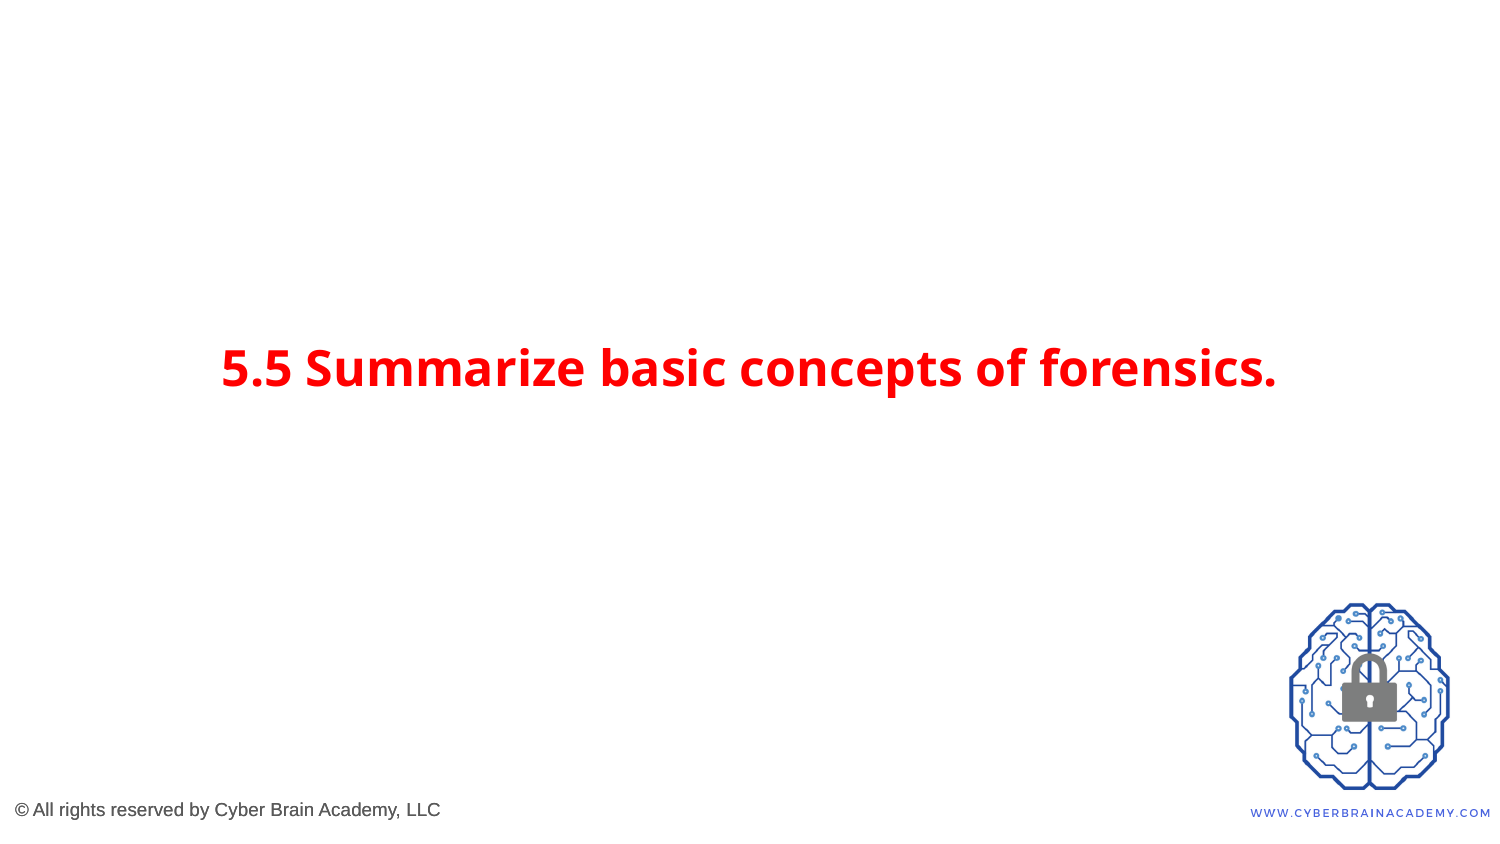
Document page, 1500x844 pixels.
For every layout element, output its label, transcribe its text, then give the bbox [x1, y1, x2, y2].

title 5.5 Summarize basic concepts of forensics. [51, 352, 1449, 491]
picture [1242, 586, 1500, 844]
